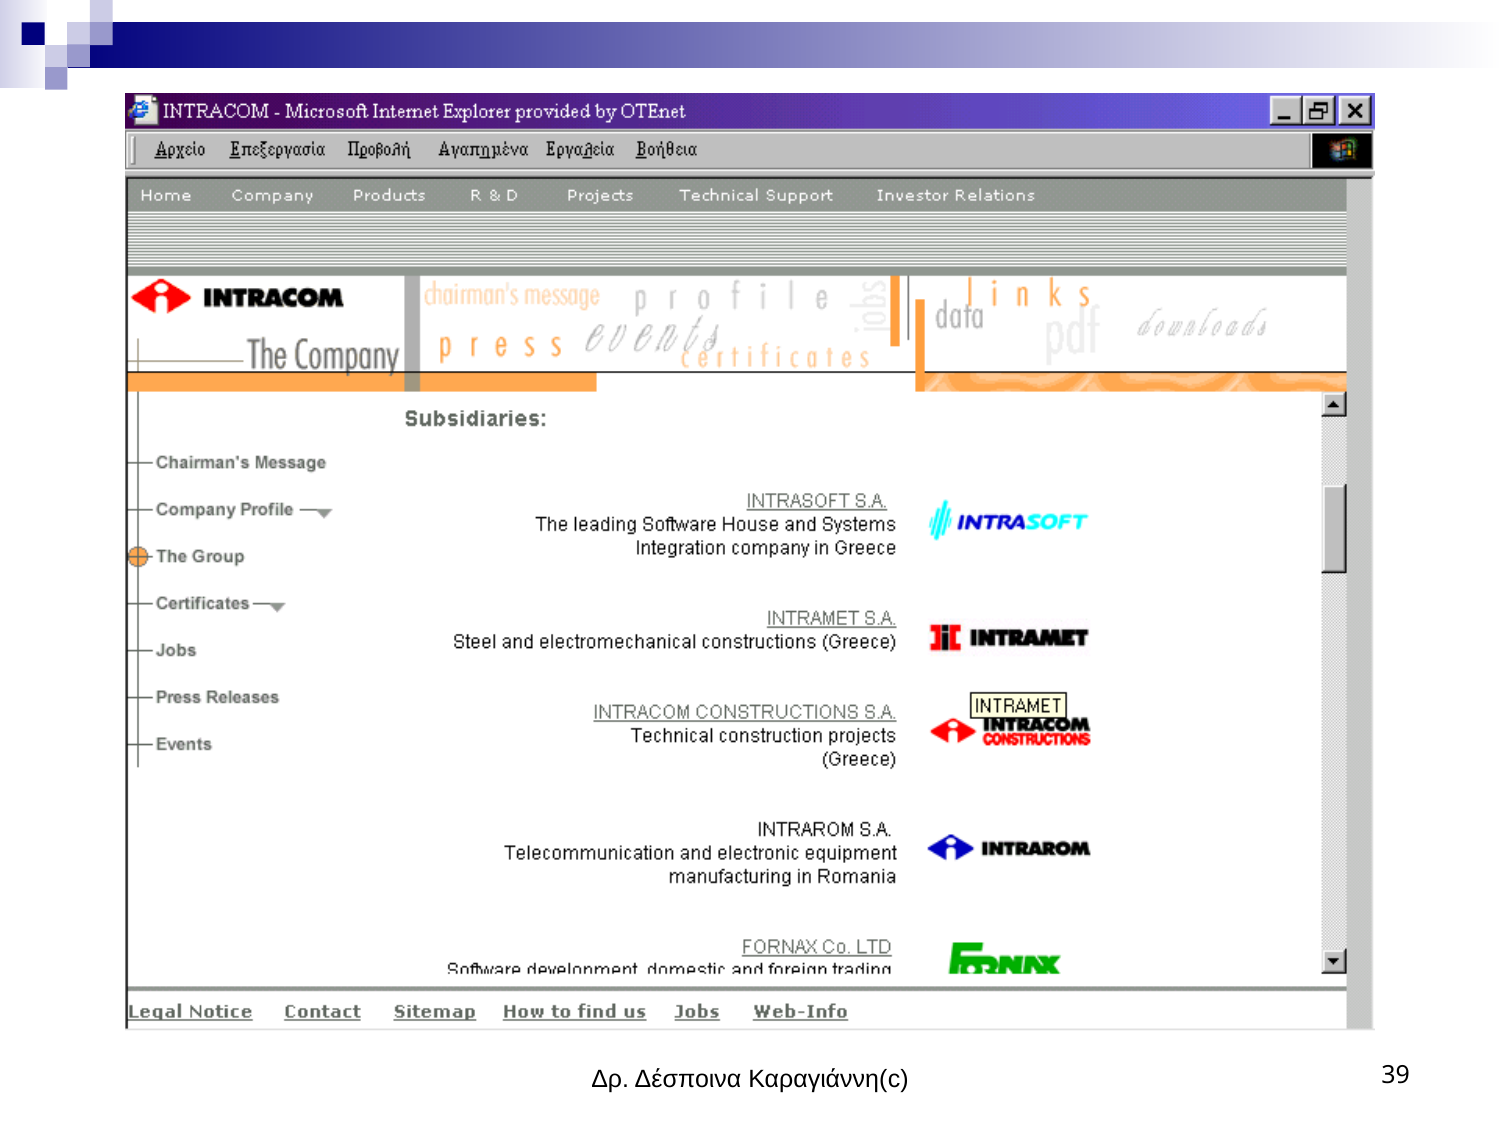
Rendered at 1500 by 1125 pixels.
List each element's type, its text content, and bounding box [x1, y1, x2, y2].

slide_number 39 [1074, 1024, 1426, 1101]
picture [124, 93, 1376, 1032]
footer Δρ. Δέσποινα Καραγιάννη(c) [512, 1041, 988, 1101]
